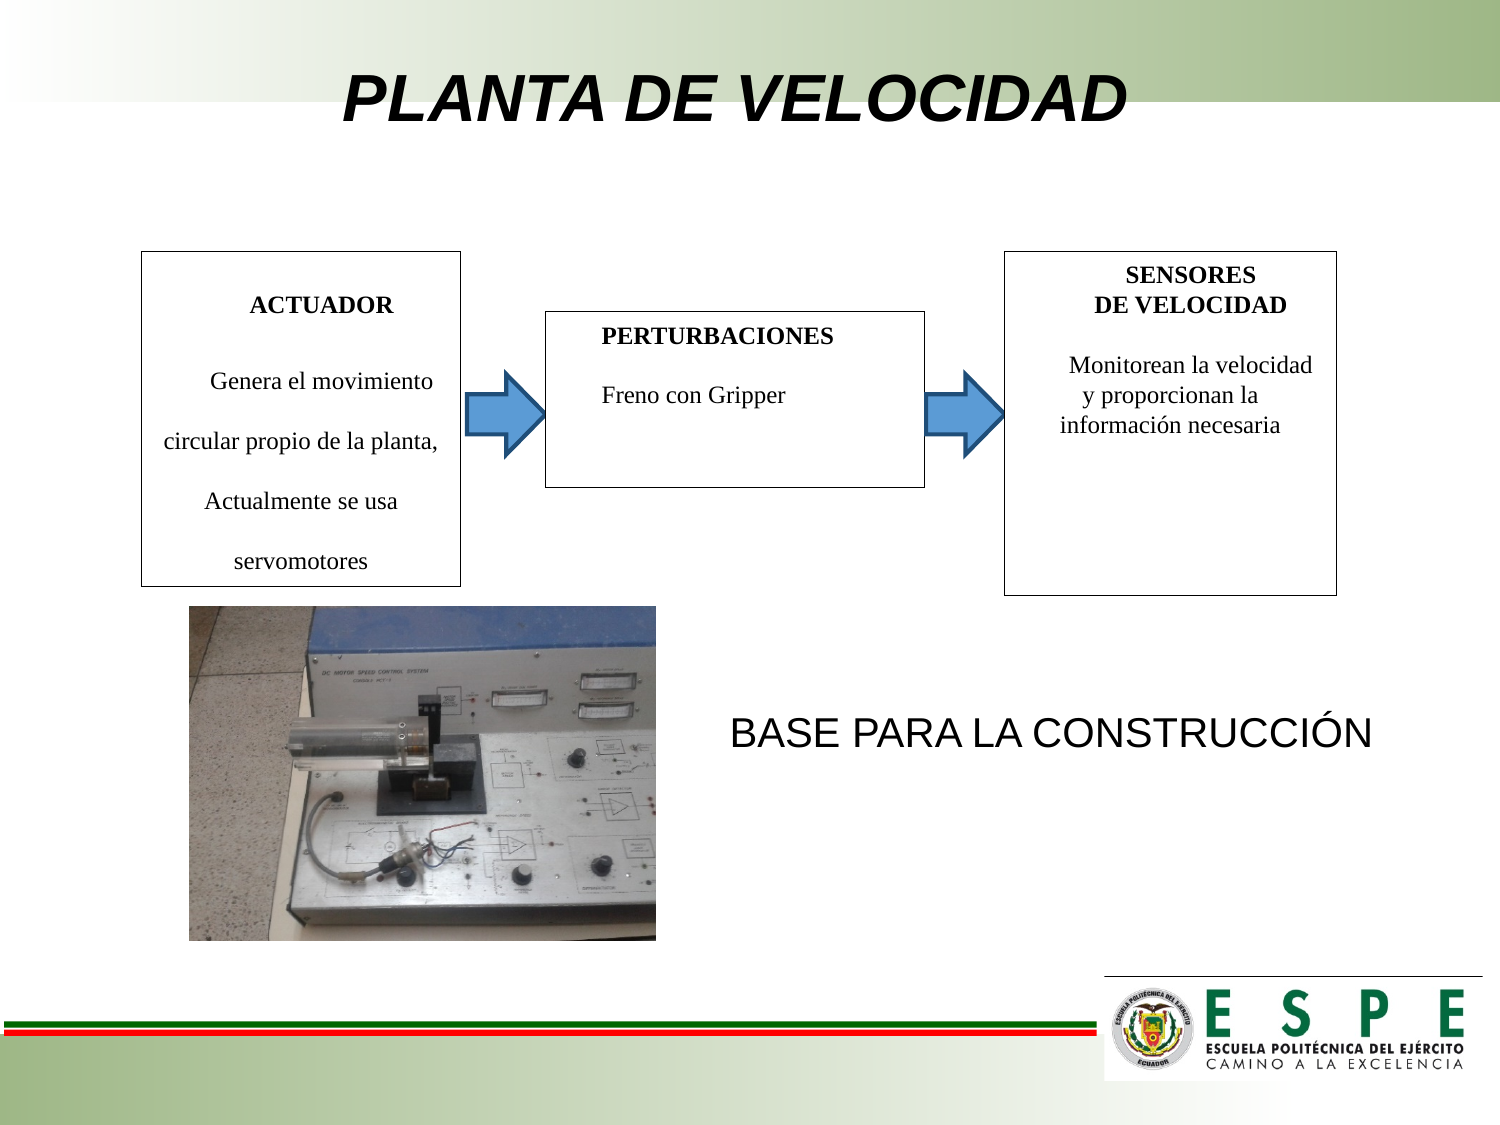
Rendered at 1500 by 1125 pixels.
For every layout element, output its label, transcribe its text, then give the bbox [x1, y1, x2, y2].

text_box BASE PARA LA CONSTRUCCIÓN [714, 697, 1389, 763]
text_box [123, 209, 1365, 649]
picture [189, 605, 656, 941]
picture [1104, 1063, 1483, 1081]
list [102, 215, 1500, 1063]
title PLANTA DE VELOCIDAD [70, 46, 1421, 166]
